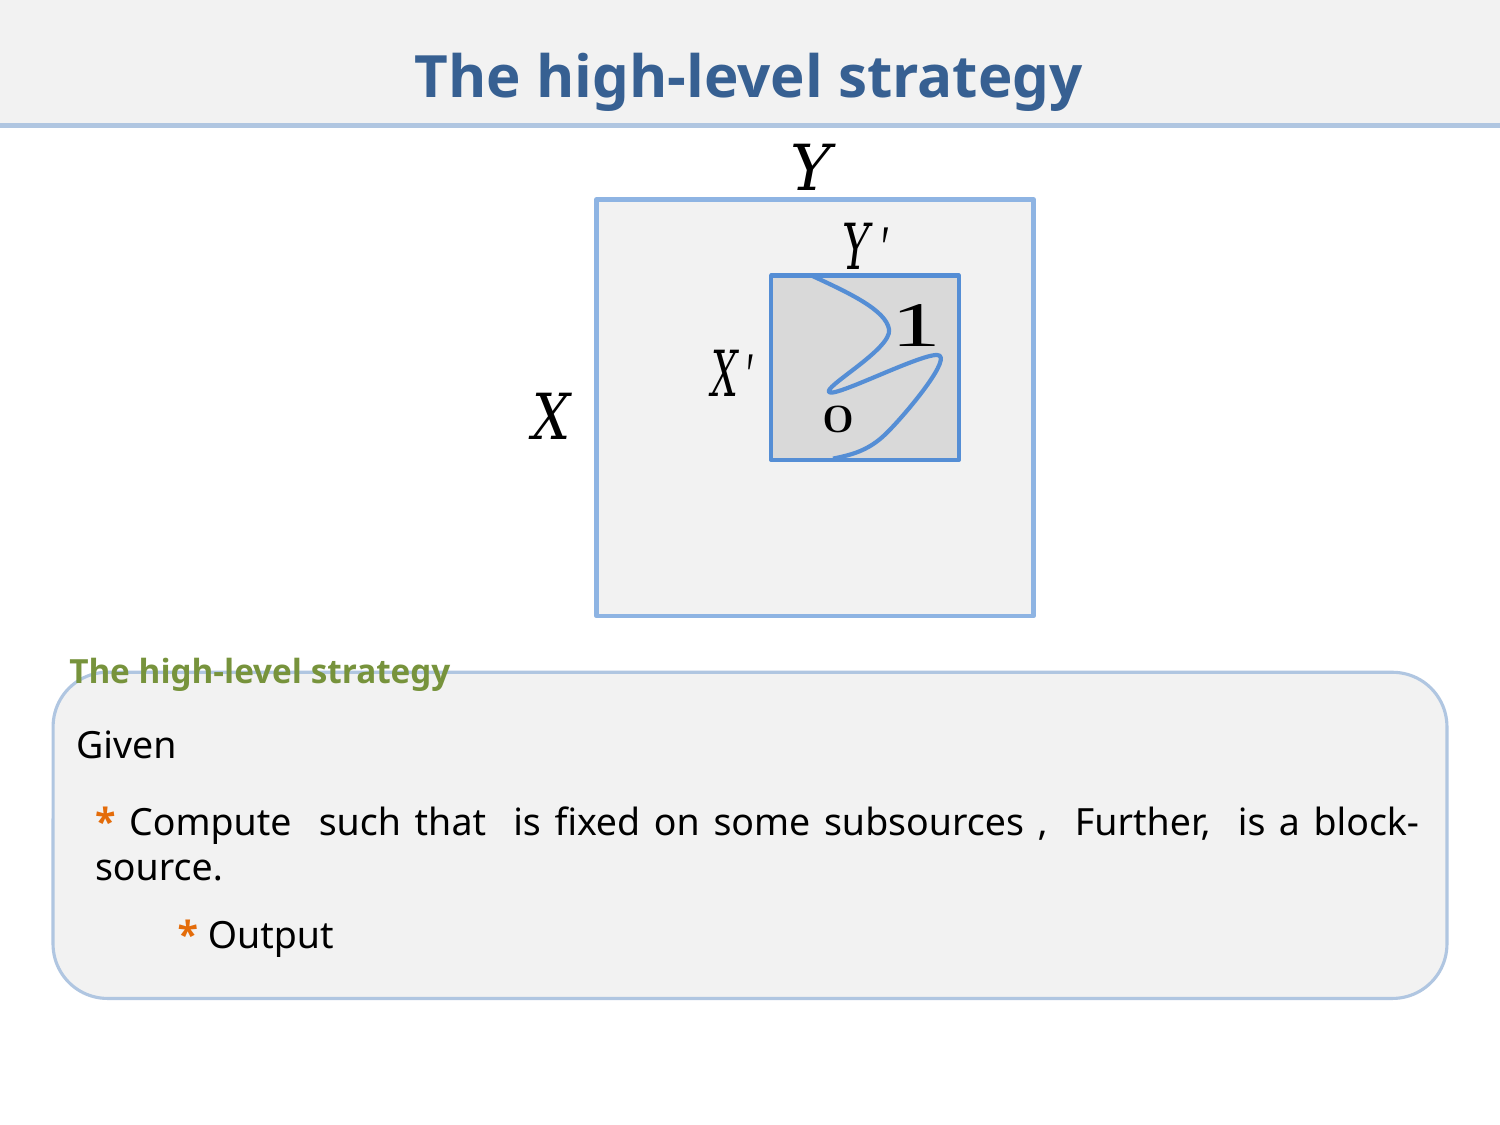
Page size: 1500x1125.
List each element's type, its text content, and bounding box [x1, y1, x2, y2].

text_box [769, 273, 961, 462]
text_box [810, 273, 943, 461]
text_box [50, 670, 1450, 1001]
title The high-level strategy [0, 0, 1500, 169]
text_box [594, 197, 1036, 618]
text_box The high-level strategy [54, 643, 687, 691]
